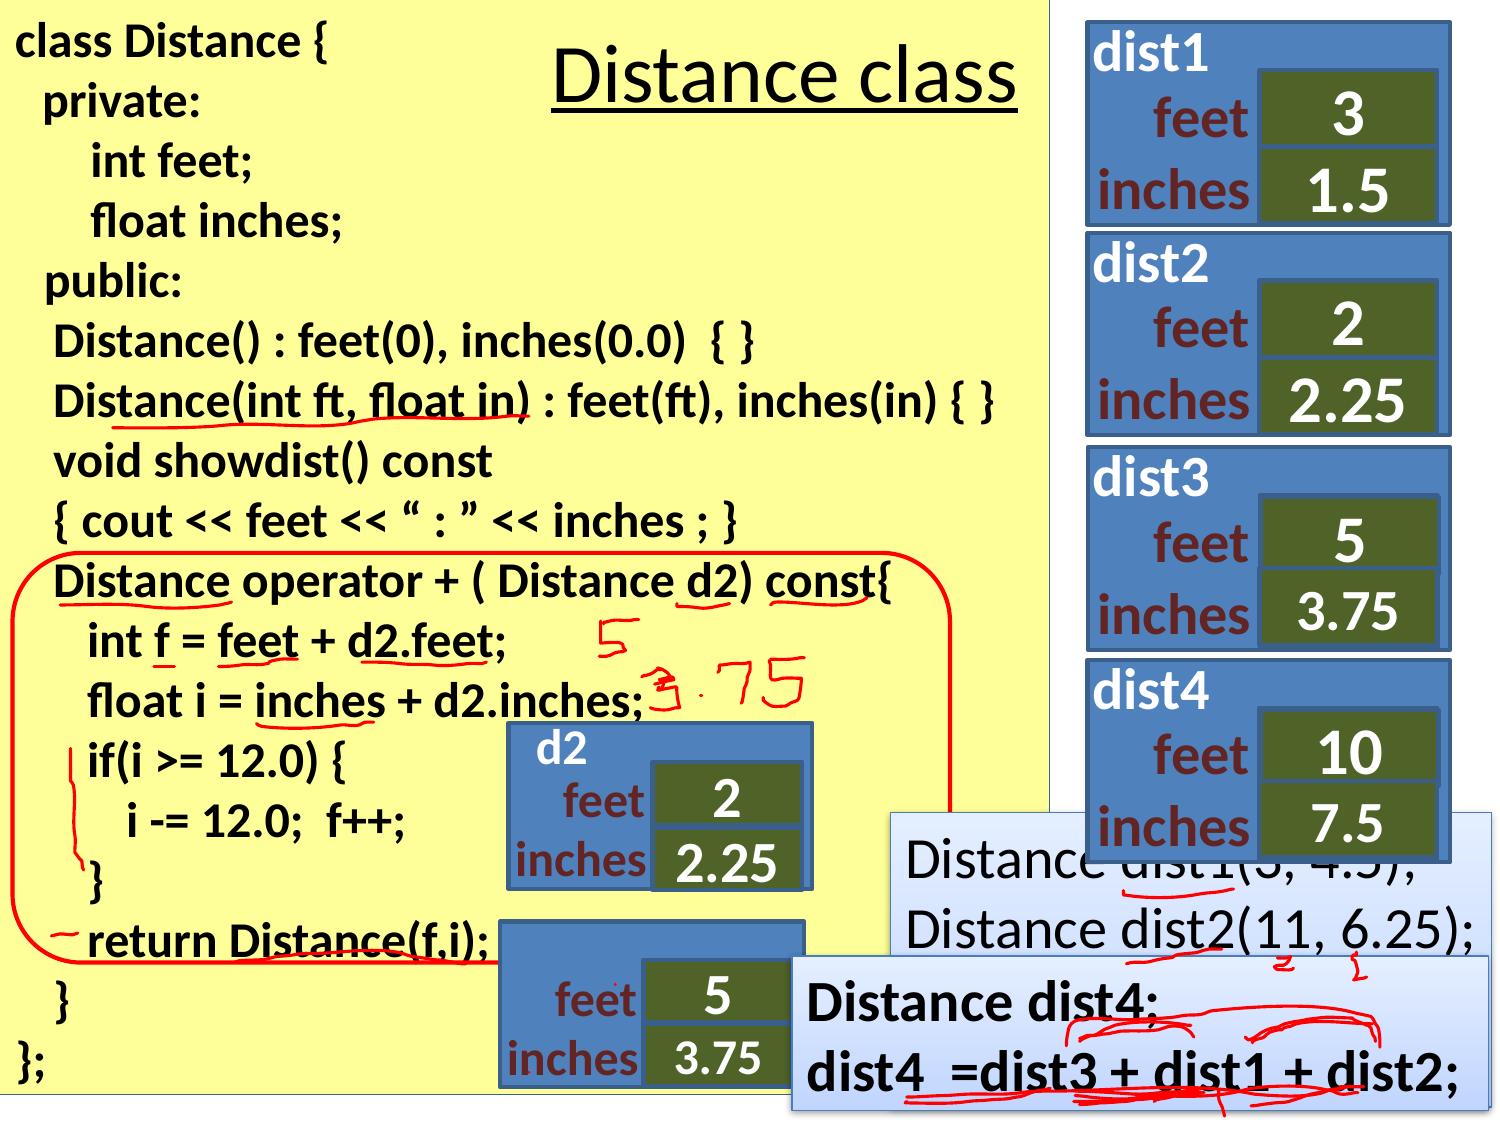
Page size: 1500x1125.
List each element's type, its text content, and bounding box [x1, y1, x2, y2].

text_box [1057, 219, 1451, 434]
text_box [474, 910, 805, 1088]
title Distance class [367, 0, 1202, 138]
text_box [1057, 434, 1451, 646]
text_box Distance dist1(3, 4.5); Distance dist2(11, 6.25); Distance dist3; dist3 = dist1 + dist2; [890, 812, 1492, 957]
text_box Distance dist4; dist4 =dist3 + dist1 + dist2; [791, 955, 1489, 1111]
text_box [483, 712, 813, 890]
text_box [1057, 646, 1451, 863]
text_box class Distance { private: int feet; float inches; public: Distance() : feet(0), inches(0.0) { } Distance(int ft, float in) : feet(ft), inches(in) { } void showdist() const { cout << feet << “ : ” << inches ; } Distance operator + ( Distance d2) const{ int f = feet + d2.feet; float i = inches + d2.inches; if(i >= 12.0) { i -= 12.0; f++; } return Distance(f,i); } }; [0, 0, 1050, 1095]
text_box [1057, 9, 1451, 219]
text_box [10, 550, 953, 965]
